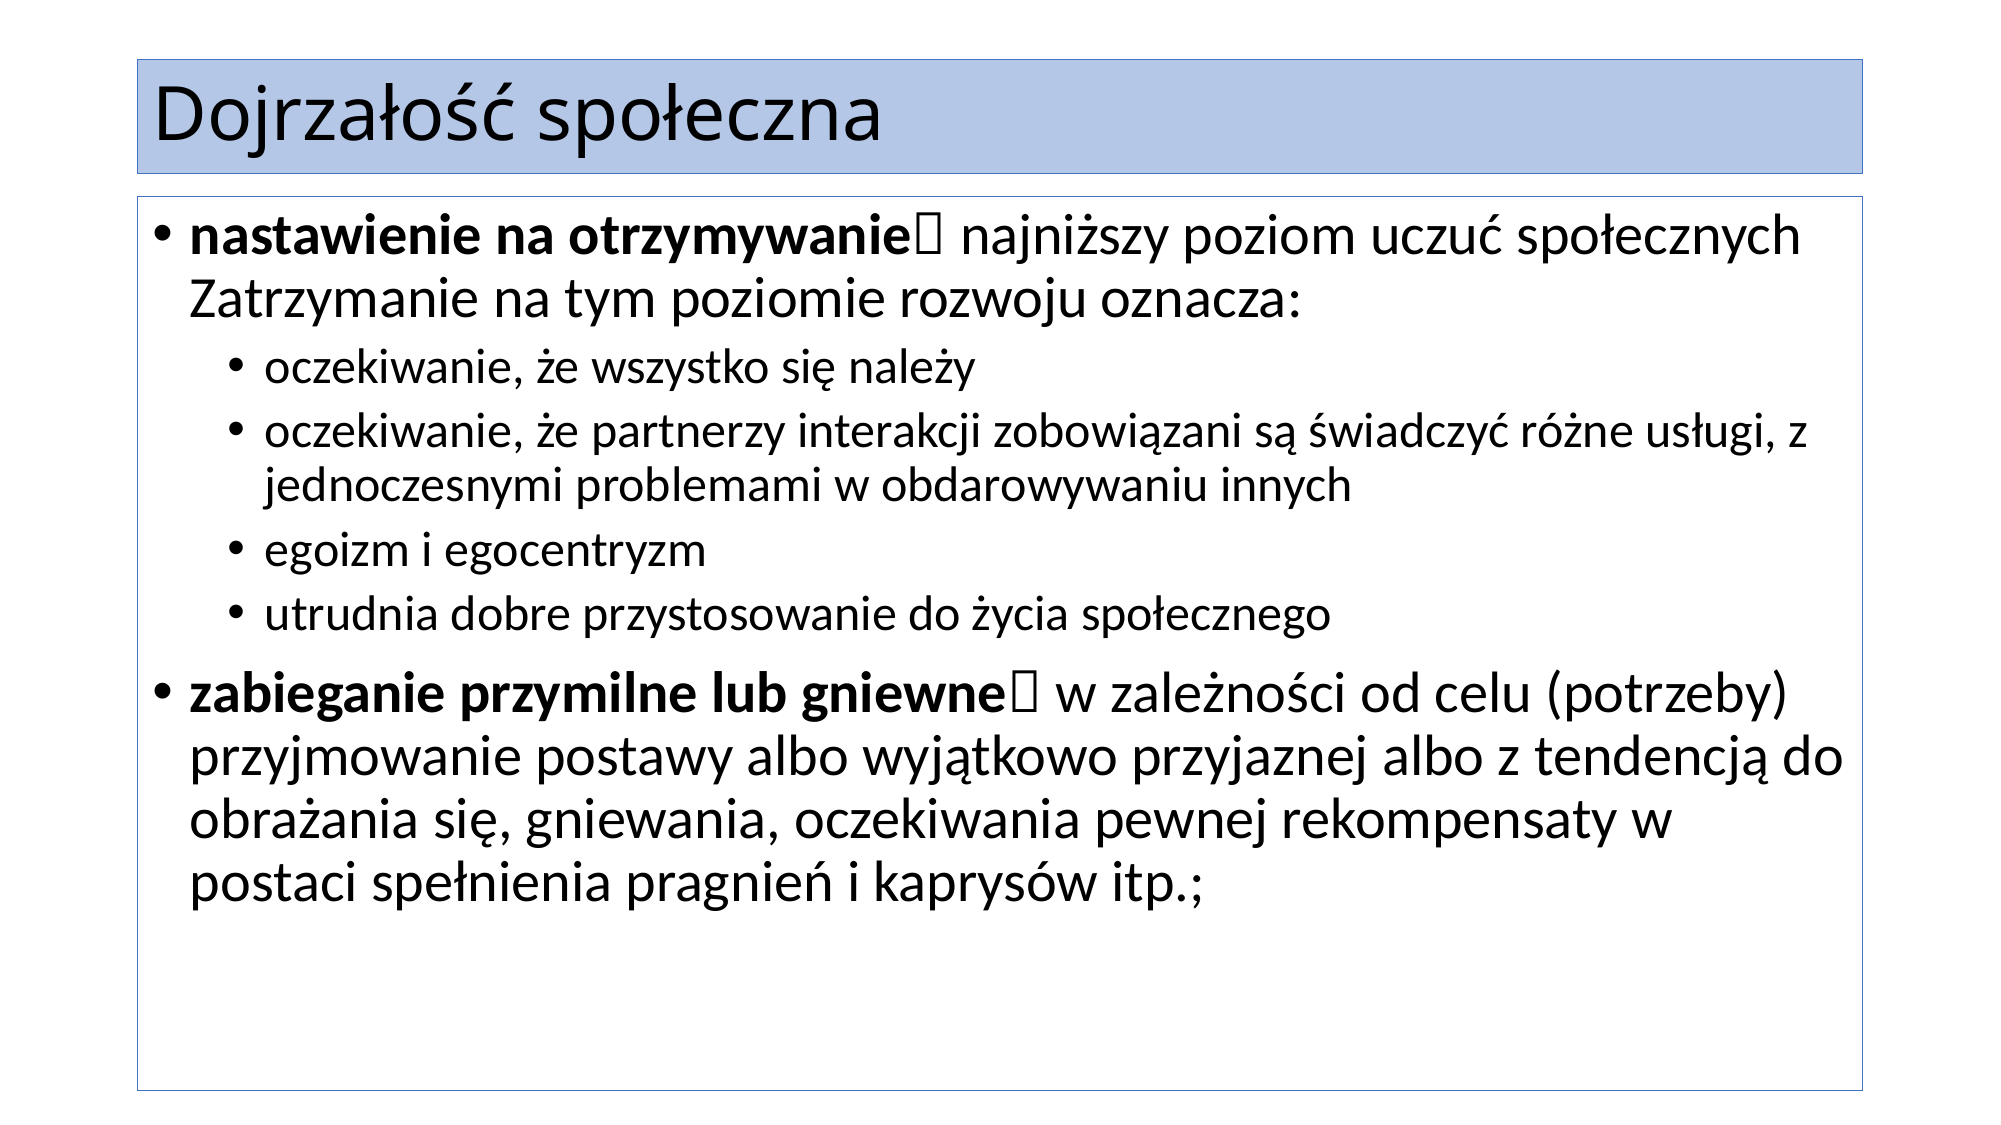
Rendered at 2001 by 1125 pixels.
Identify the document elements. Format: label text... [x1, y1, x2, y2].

list nastawienie na otrzymywanie najniższy poziom uczuć społecznych Zatrzymanie na tym poziomie rozwoju oznacza: oczekiwanie, że wszystko się należy oczekiwanie, że partnerzy interakcji zobowiązani są świadczyć różne usługi, z jednoczesnymi problemami w obdarowywaniu innych egoizm i egocentryzm utrudnia dobre przystosowanie do życia społecznego zabieganie przymilne lub gniewne w zależności od celu (potrzeby) przyjmowanie postawy albo wyjątkowo przyjaznej albo z tendencją do obrażania się, gniewania, oczekiwania pewnej rekompensaty w postaci spełnienia pragnień i kaprysów itp.; [137, 196, 1863, 1091]
title Dojrzałość społeczna [137, 59, 1863, 174]
